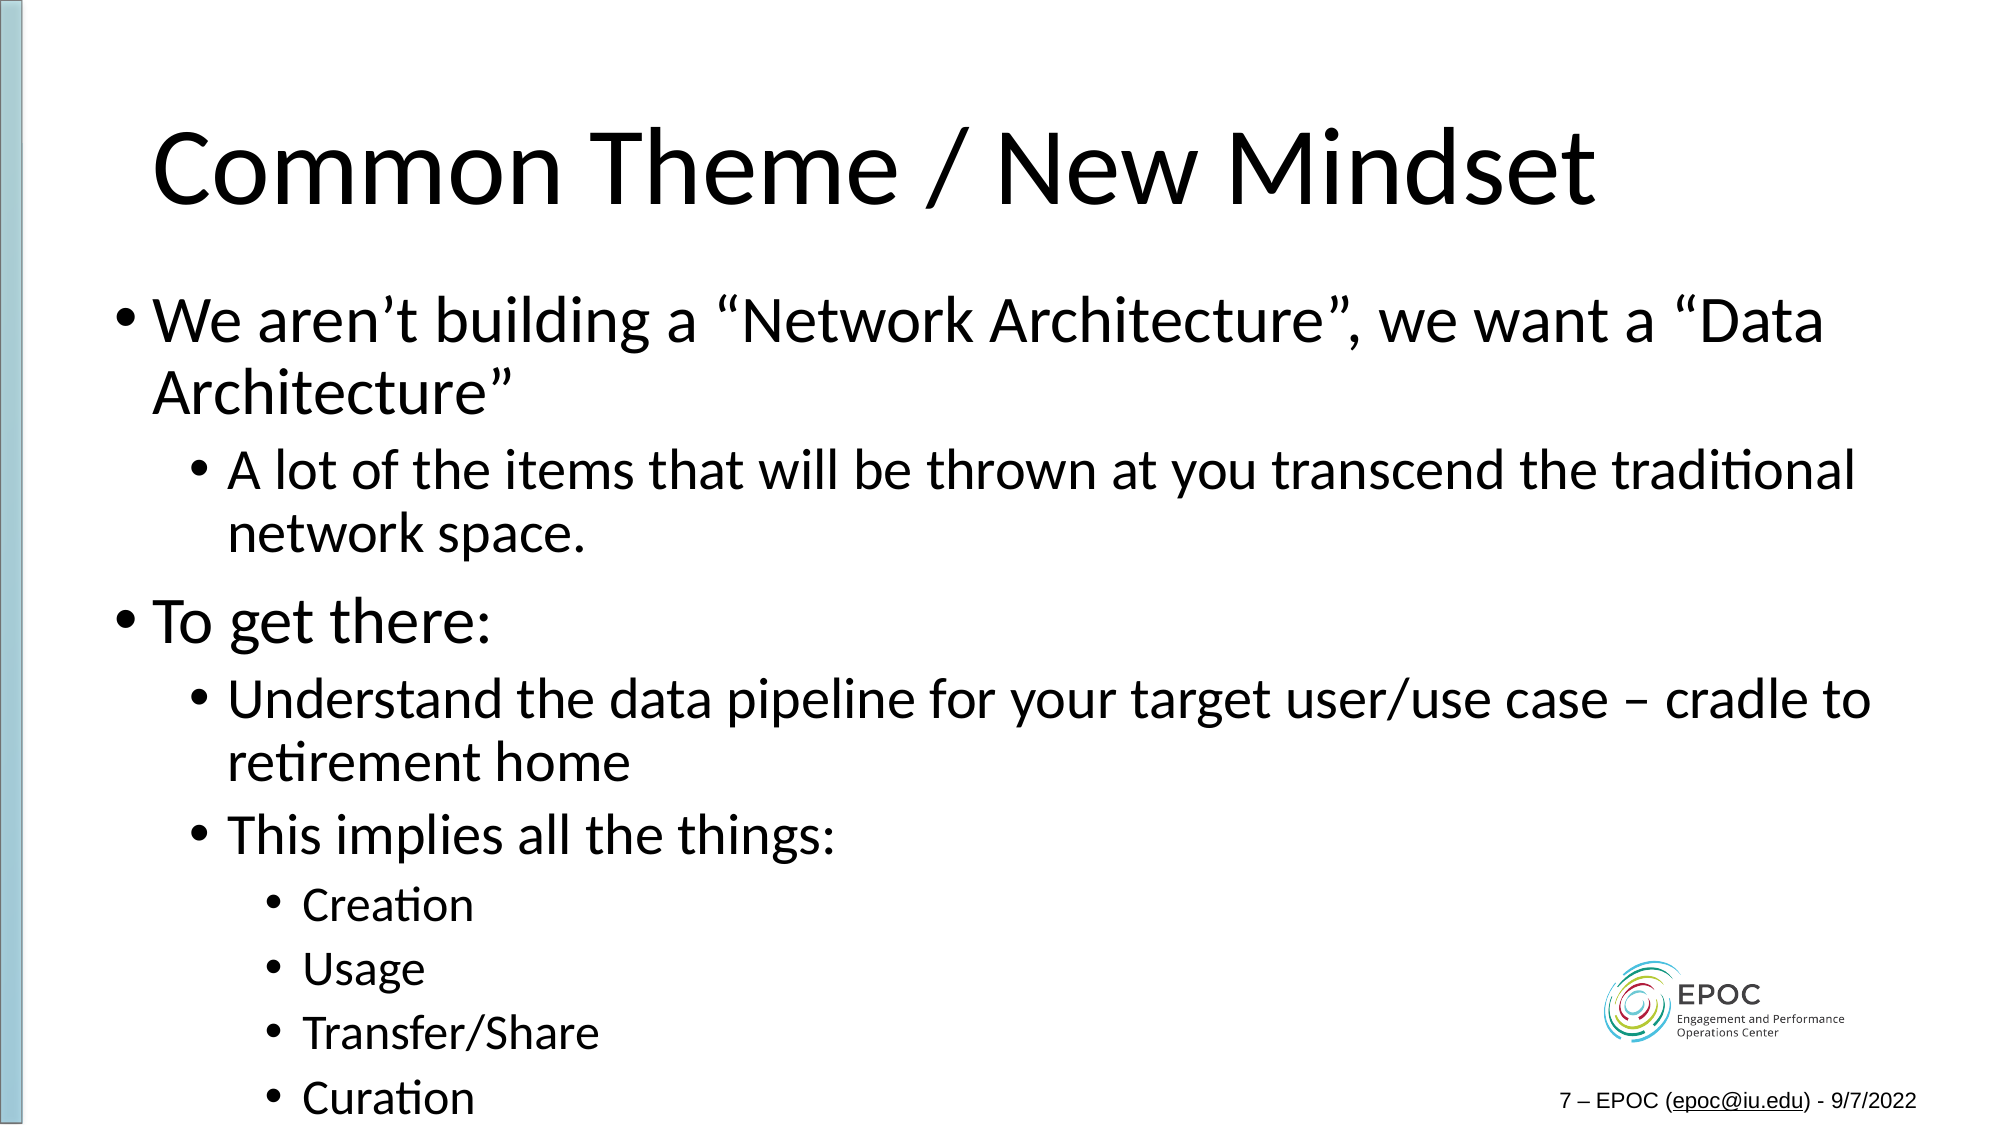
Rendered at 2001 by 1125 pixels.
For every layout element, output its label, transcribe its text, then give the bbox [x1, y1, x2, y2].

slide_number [1544, 1084, 1980, 1115]
list We aren’t building a “Network Architecture”, we want a “Data Architecture” A lot of the items that will be thrown at you transcend the traditional network space. To get there: Understand the data pipeline for your target user/use case – cradle to retirement home This implies all the things: Creation Usage Transfer/Share Curation [99, 277, 1900, 997]
title Common Theme / New Mindset [137, 59, 1863, 277]
picture [1586, 997, 1863, 1072]
